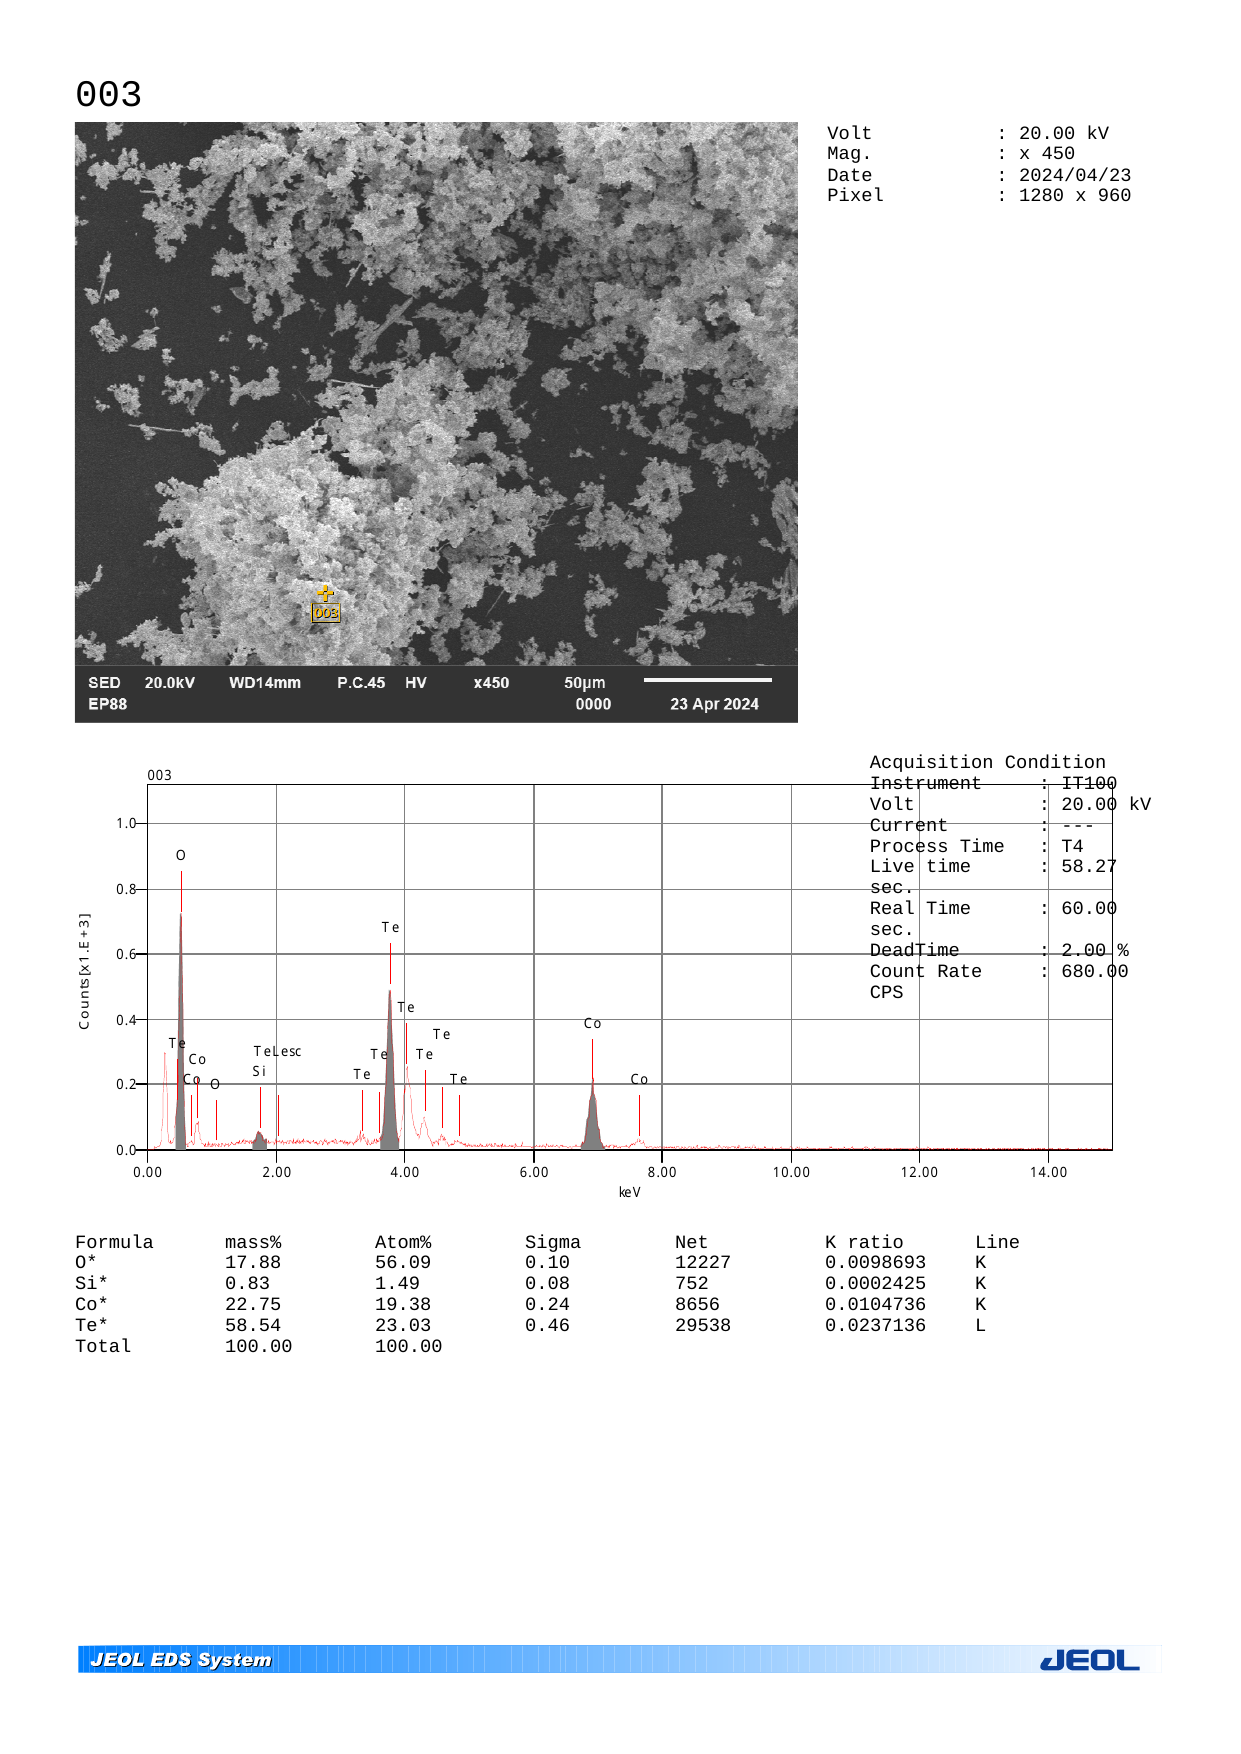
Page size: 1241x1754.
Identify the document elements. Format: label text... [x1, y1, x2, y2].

text_box Volt : 20.00 kV Mag. : x 450 Date : 2024/04/23 Pixel : 1280 x 960 [827, 122, 1166, 206]
text_box 003 [74, 74, 1166, 115]
picture [74, 751, 1166, 1202]
picture [74, 1640, 1166, 1679]
picture [74, 122, 798, 723]
text_box Formula mass% Atom% Sigma Net K ratio Line O* 17.88 56.09 0.10 12227 0.0098693 K Si* 0.83 1.49 0.08 752 0.0002425 K Co* 22.75 19.38 0.24 8656 0.0104736 K Te* 58.54 23.03 0.46 29538 0.0237136 L Total 100.00 100.00 [74, 1231, 1166, 1357]
